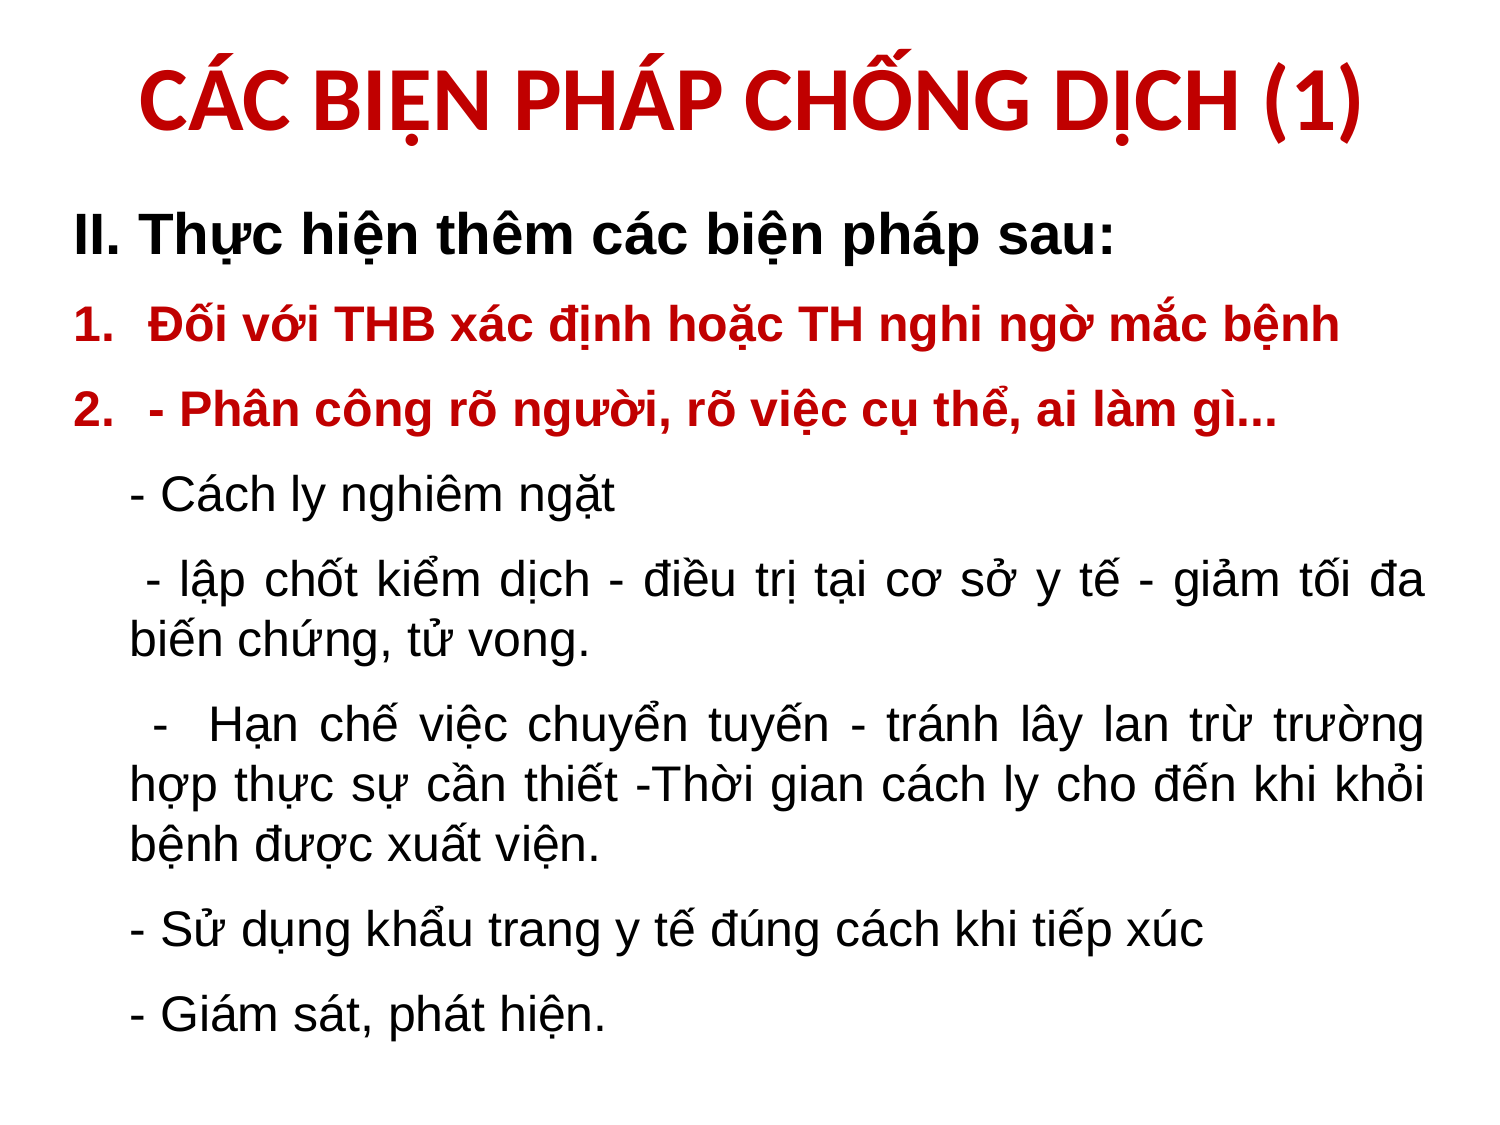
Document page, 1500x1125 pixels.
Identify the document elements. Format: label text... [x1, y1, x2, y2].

title CÁC BIỆN PHÁP CHỐNG DỊCH (1) [52, 18, 1454, 170]
list II. Thực hiện thêm các biện pháp sau: Đối với THB xác định hoặc TH nghi ngờ mắc bệnh - Phân công rõ người, rõ việc cụ thể, ai làm gì... - Cách ly nghiêm ngặt - lập chốt kiểm dịch - điều trị tại cơ sở y tế - giảm tối đa biến chứng, tử vong. - Hạn chế việc chuyển tuyến - tránh lây lan trừ trường hợp thực sự cần thiết -Thời gian cách ly cho đến khi khỏi bệnh được xuất viện. - Sử dụng khẩu trang y tế đúng cách khi tiếp xúc - Giám sát, phát hiện. [58, 196, 1442, 1044]
